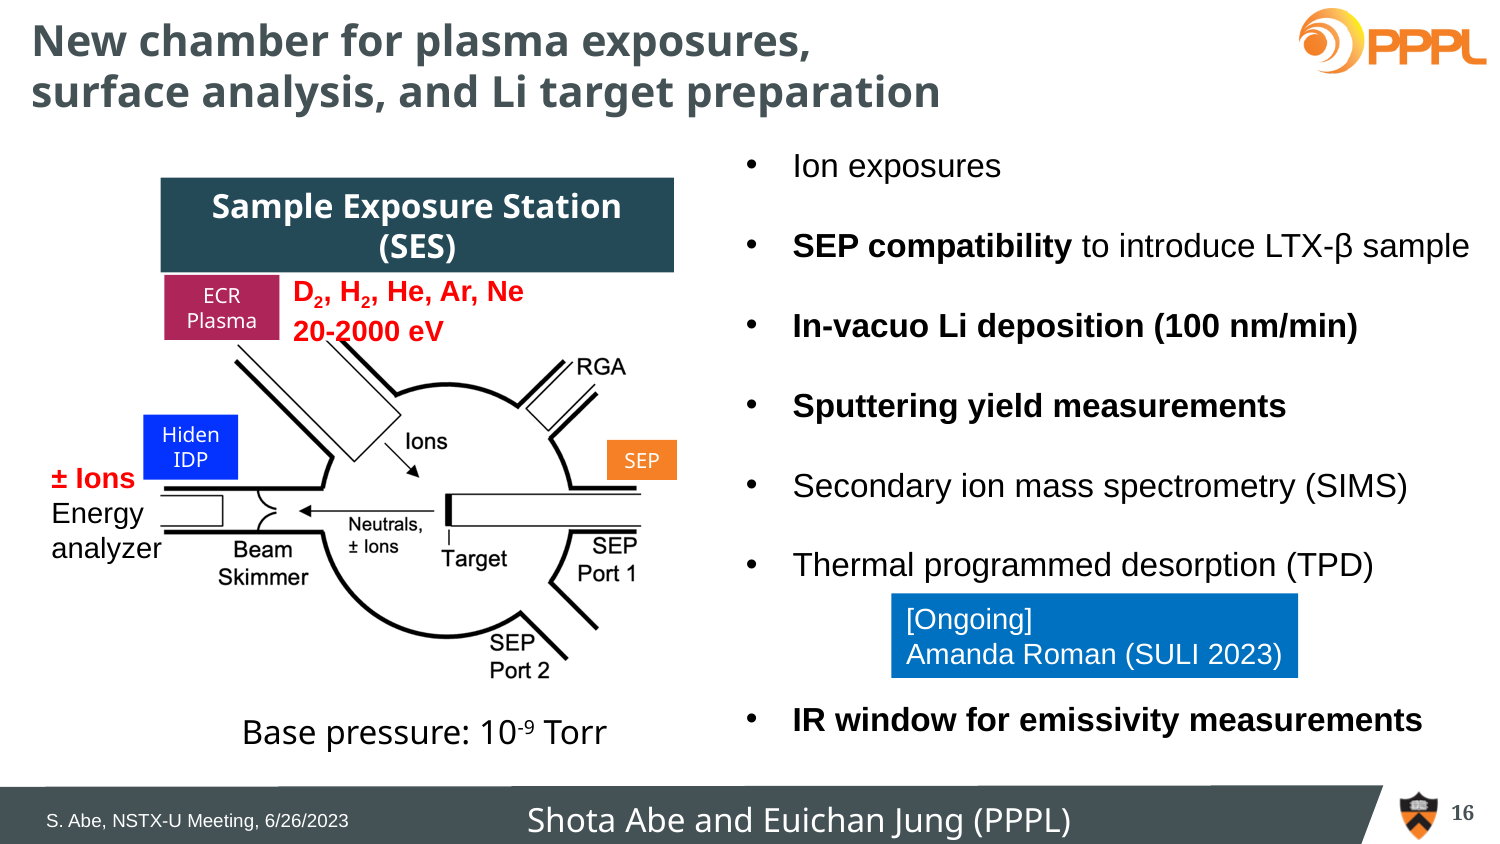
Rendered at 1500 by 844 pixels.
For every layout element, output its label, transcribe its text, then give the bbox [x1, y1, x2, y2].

text_box Base pressure: 10-9 Torr [226, 707, 642, 759]
text_box Shota Abe and Euichan Jung (PPPL) [434, 772, 1164, 840]
title New chamber for plasma exposures, surface analysis, and Li target preparation [31, 0, 960, 122]
text_box Sample Exposure Station (SES) [160, 177, 674, 246]
picture [1299, 8, 1494, 75]
slide_number 16 [1443, 795, 1500, 836]
picture [1383, 778, 1443, 844]
text_box Ion exposures SEP compatibility to introduce LTX-β sample In-vacuo Li deposition (100 nm/min) Sputtering yield measurements Secondary ion mass spectrometry (SIMS) Thermal programmed desorption (TPD) IR window for emissivity measurements [730, 136, 1498, 746]
picture [128, 246, 675, 698]
text_box ± Ions Energy analyzer [7, 452, 122, 573]
text_box [Ongoing] Amanda Roman (SULI 2023) [891, 593, 1299, 678]
